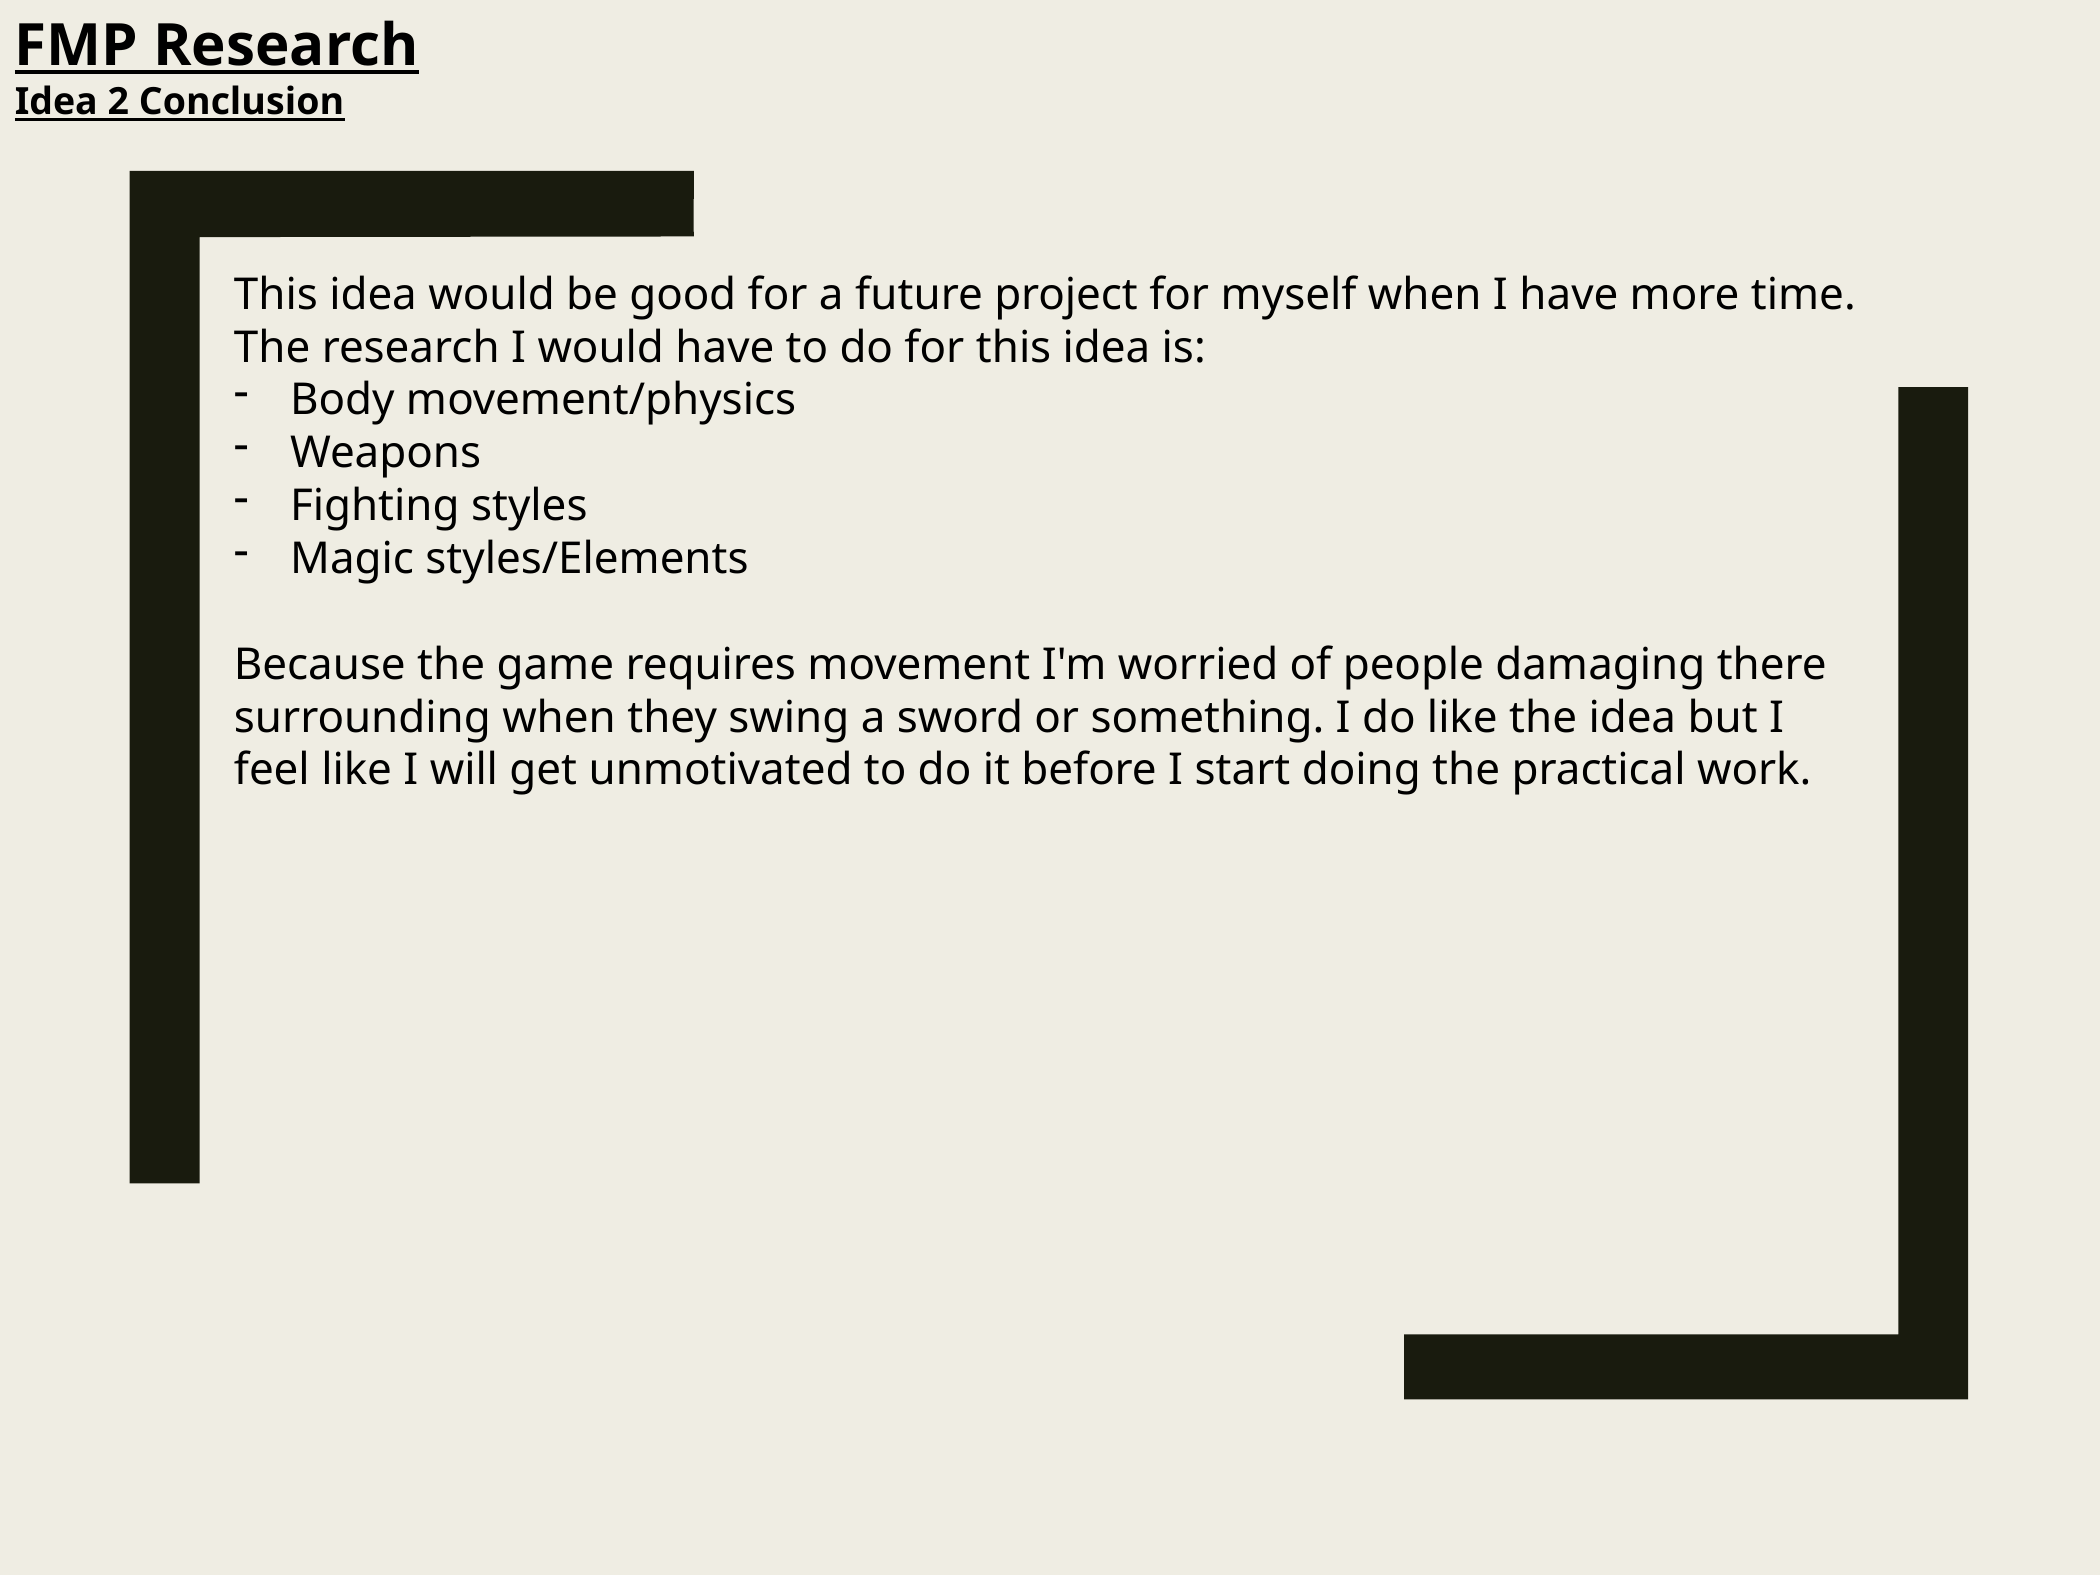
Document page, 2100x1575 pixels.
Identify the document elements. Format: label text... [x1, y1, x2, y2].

text_box This idea would be good for a future project for myself when I have more time. The research I would have to do for this idea is: Body movement/physics Weapons Fighting styles Magic styles/Elements Because the game requires movement I'm worried of people damaging there surrounding when they swing a sword or something. I do like the idea but I feel like I will get unmotivated to do it before I start doing the practical work. [219, 257, 1875, 854]
text_box FMP Research Idea 2 Conclusion [0, 0, 641, 130]
